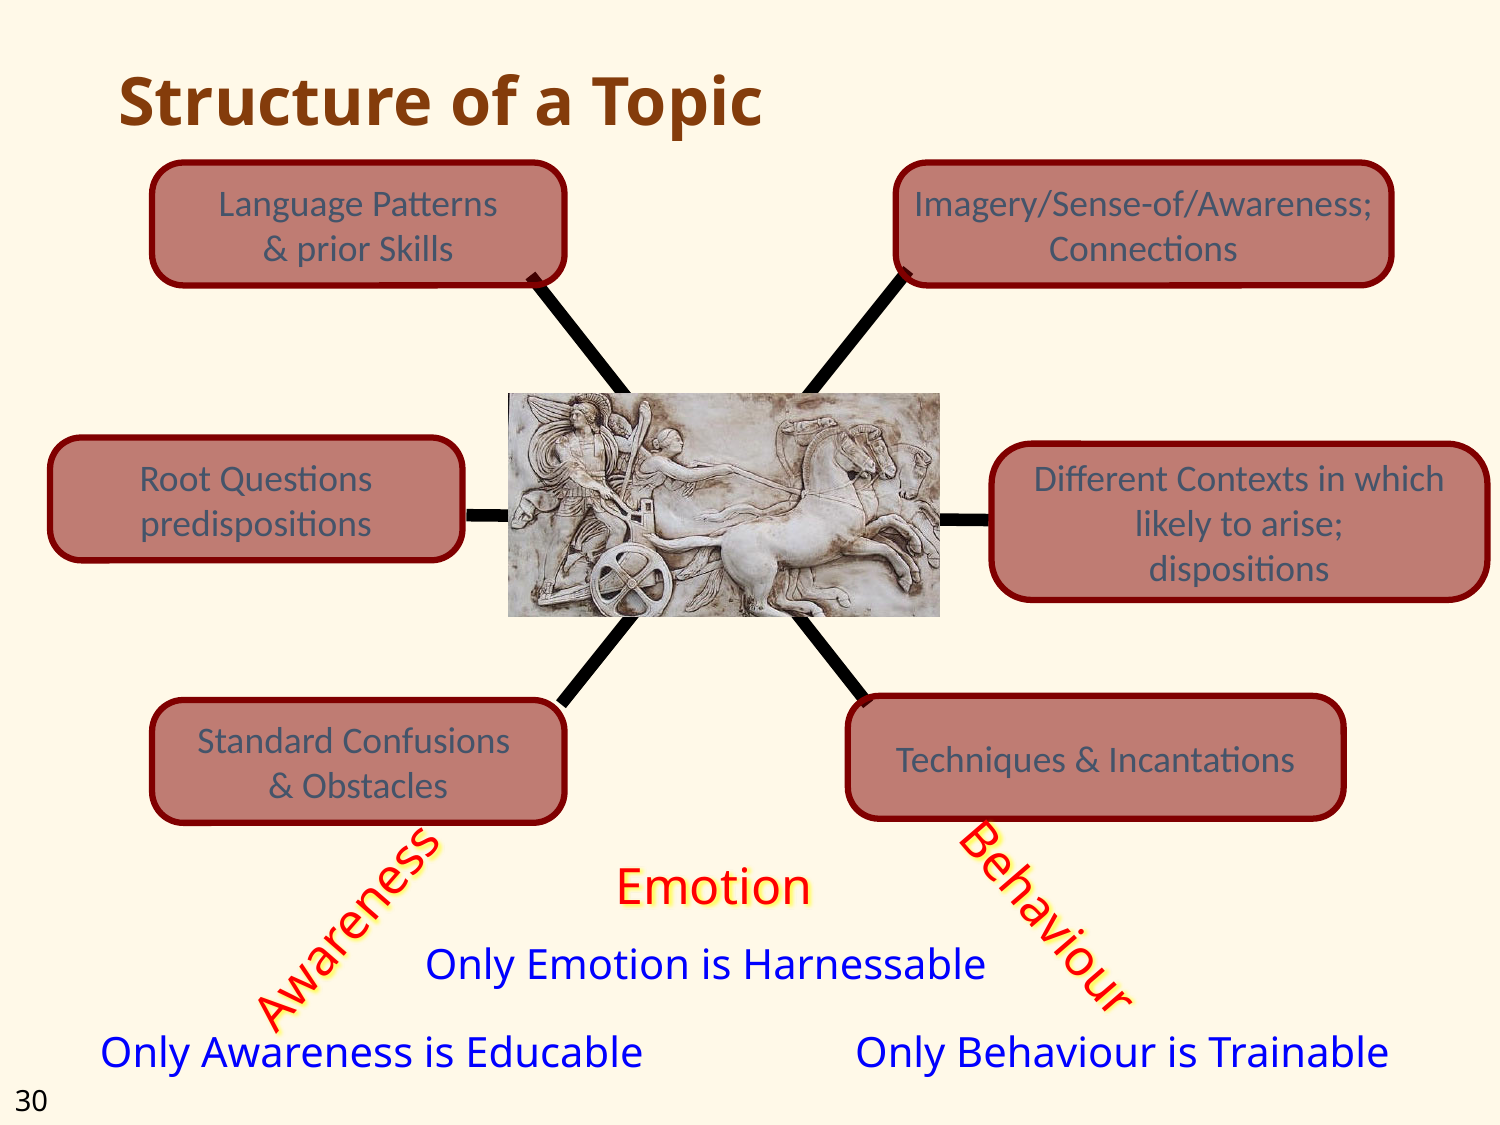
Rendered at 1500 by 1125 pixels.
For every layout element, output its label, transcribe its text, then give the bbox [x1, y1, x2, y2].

text_box Root Questions predispositions [50, 437, 463, 561]
text_box Standard Confusions & Obstacles [152, 699, 565, 823]
text_box Language Patterns & prior Skills [152, 162, 565, 286]
title Structure of a Topic [103, 59, 1397, 167]
text_box Only Emotion is Harnessable [424, 937, 987, 988]
text_box Only Awareness is Educable [99, 1012, 657, 1090]
text_box Techniques & Incantations [847, 695, 1344, 819]
text_box Only Behaviour is Trainable [855, 1025, 1390, 1076]
text_box Awareness [239, 809, 452, 1042]
picture [508, 393, 940, 617]
text_box Different Contexts in which likely to arise; dispositions [991, 443, 1488, 600]
text_box Behaviour [948, 807, 1152, 1029]
text_box Emotion [615, 854, 813, 915]
text_box Imagery/Sense-of/Awareness; Connections [895, 162, 1392, 286]
